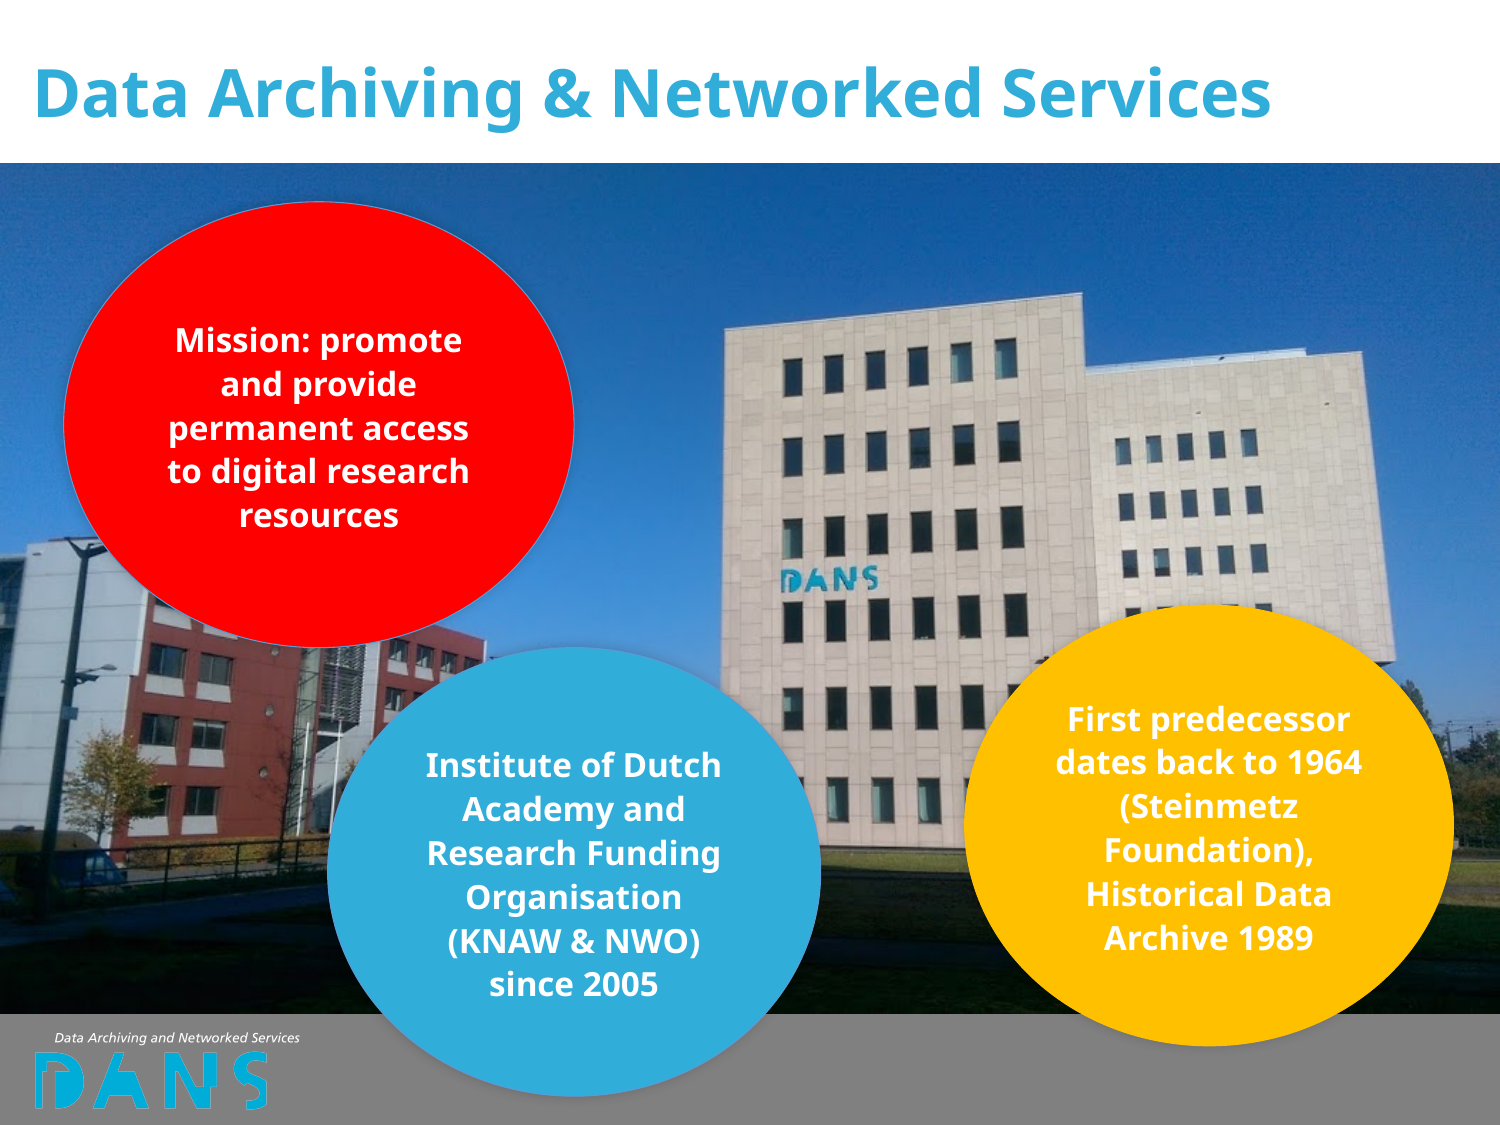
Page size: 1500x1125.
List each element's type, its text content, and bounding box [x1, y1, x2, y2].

picture [24, 1017, 309, 1125]
picture [0, 133, 1500, 1014]
text_box First predecessor dates back to 1964 (Steinmetz Foundation), Historical Data Archive 1989 [1081, 1014, 1337, 1047]
text_box Institute of Dutch Academy and Research Funding Organisation (KNAW & NWO) since 2005 [382, 1014, 766, 1097]
title Data Archiving & Networked Services [17, 24, 1486, 161]
